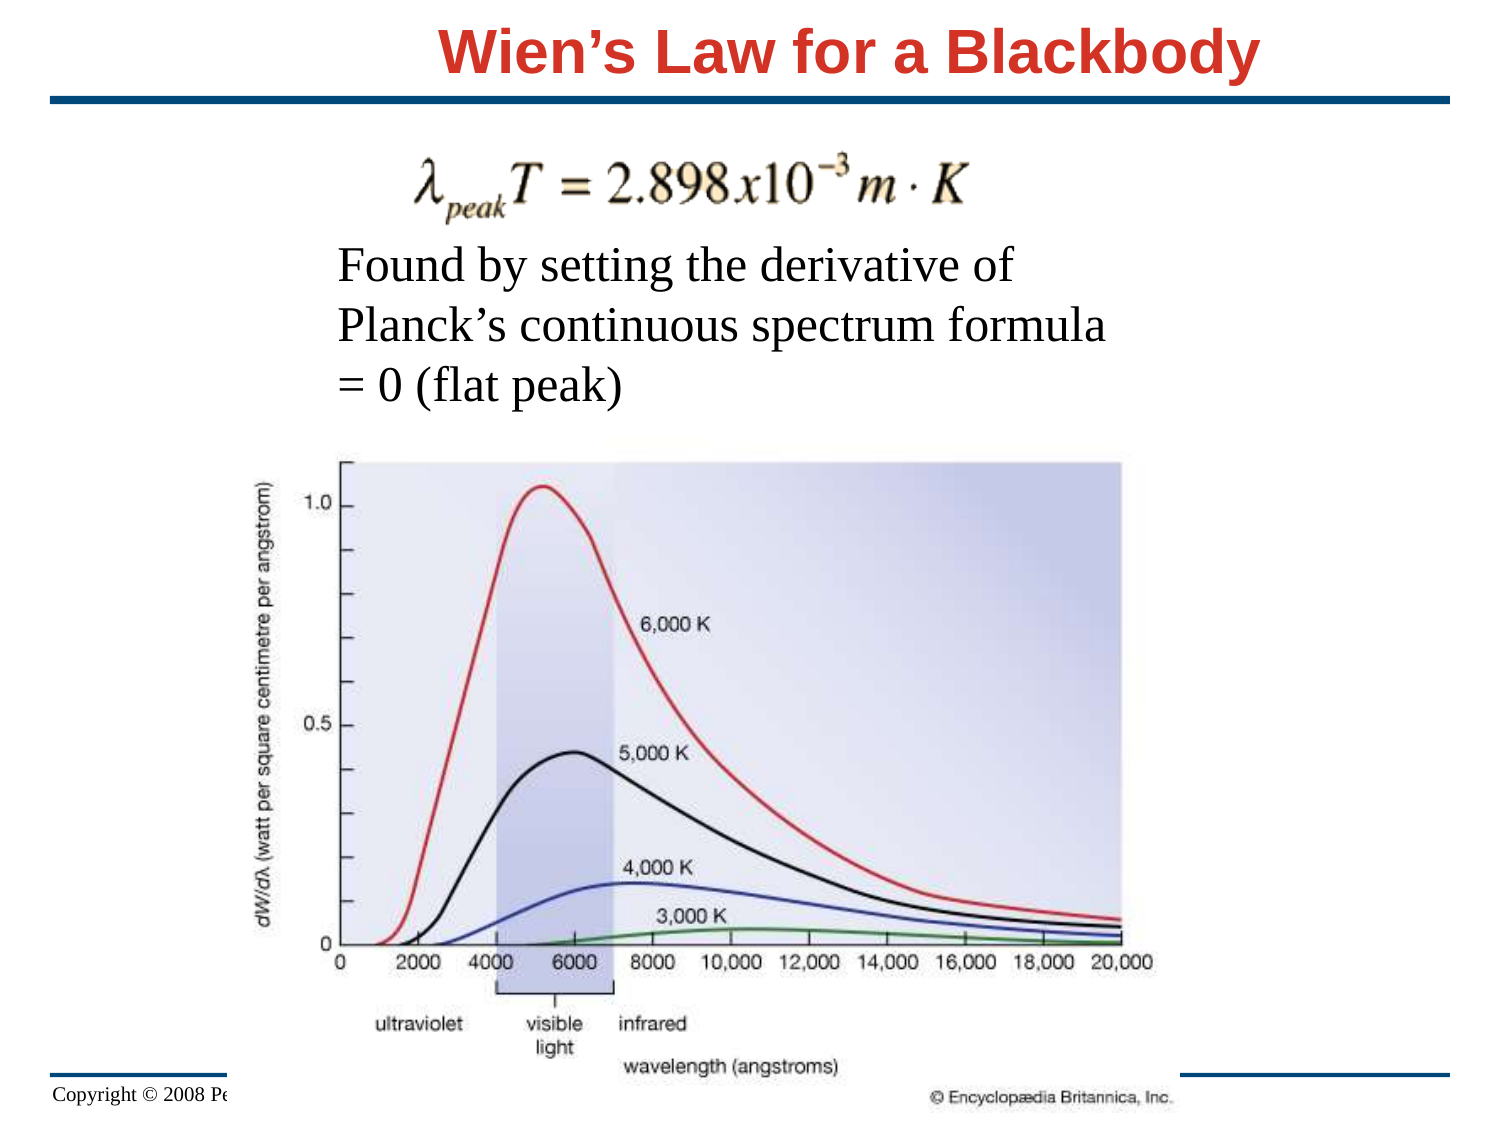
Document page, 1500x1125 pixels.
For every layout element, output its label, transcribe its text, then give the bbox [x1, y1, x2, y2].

picture [387, 137, 987, 244]
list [227, 438, 1180, 1113]
title Wien’s Law for a Blackbody [50, 12, 1450, 96]
text_box Found by setting the derivative of Planck’s continuous spectrum formula = 0 (flat peak) [322, 223, 1135, 419]
